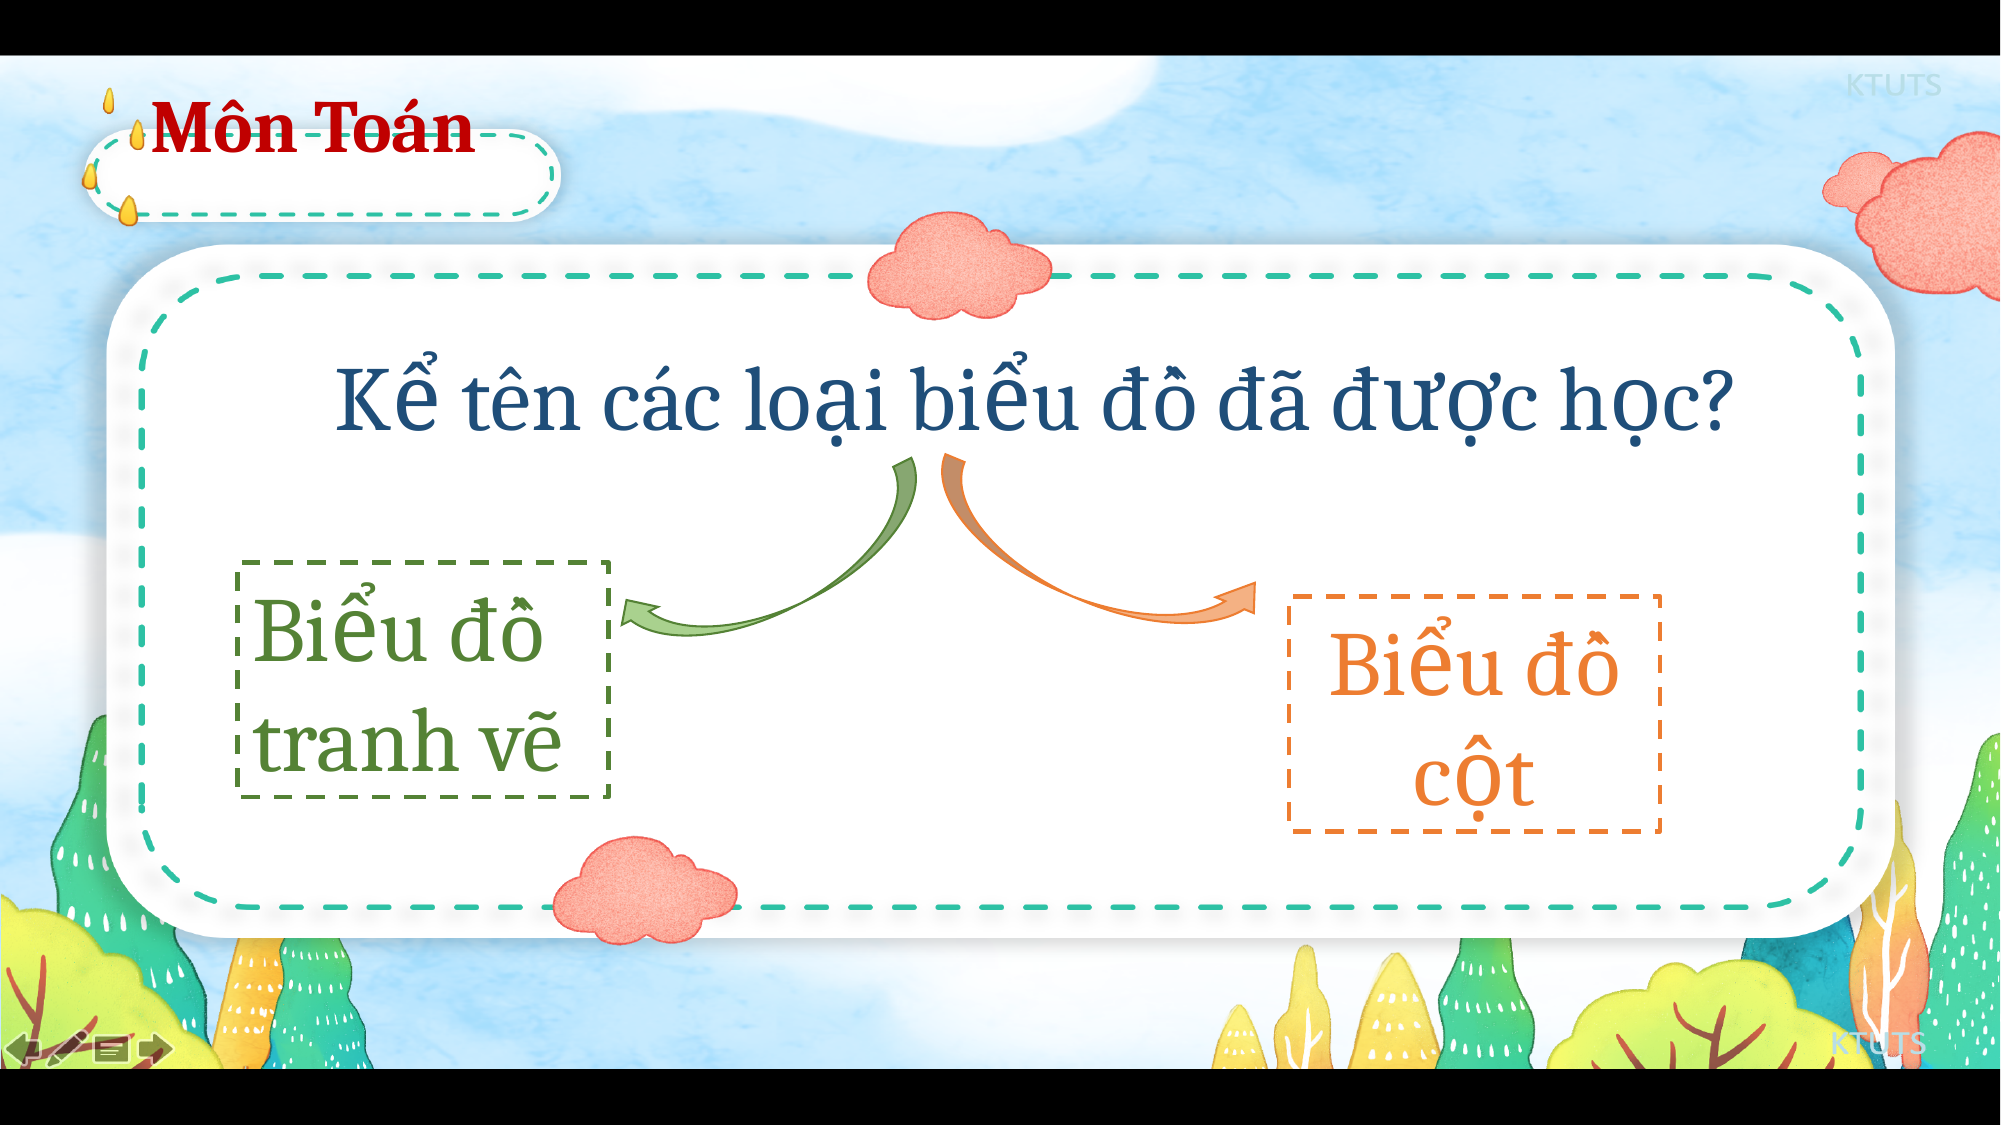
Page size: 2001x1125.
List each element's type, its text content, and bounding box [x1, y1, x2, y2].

text_box [941, 452, 1256, 625]
picture [0, 0, 2001, 1125]
text_box Kể tên các loại biểu đồ đã được học? [320, 331, 1756, 457]
text_box [620, 456, 917, 637]
text_box Biểu đồ tranh vẽ [237, 562, 609, 798]
text_box Môn Toán [135, 70, 492, 175]
text_box Biểu đồ cột [1288, 596, 1660, 832]
